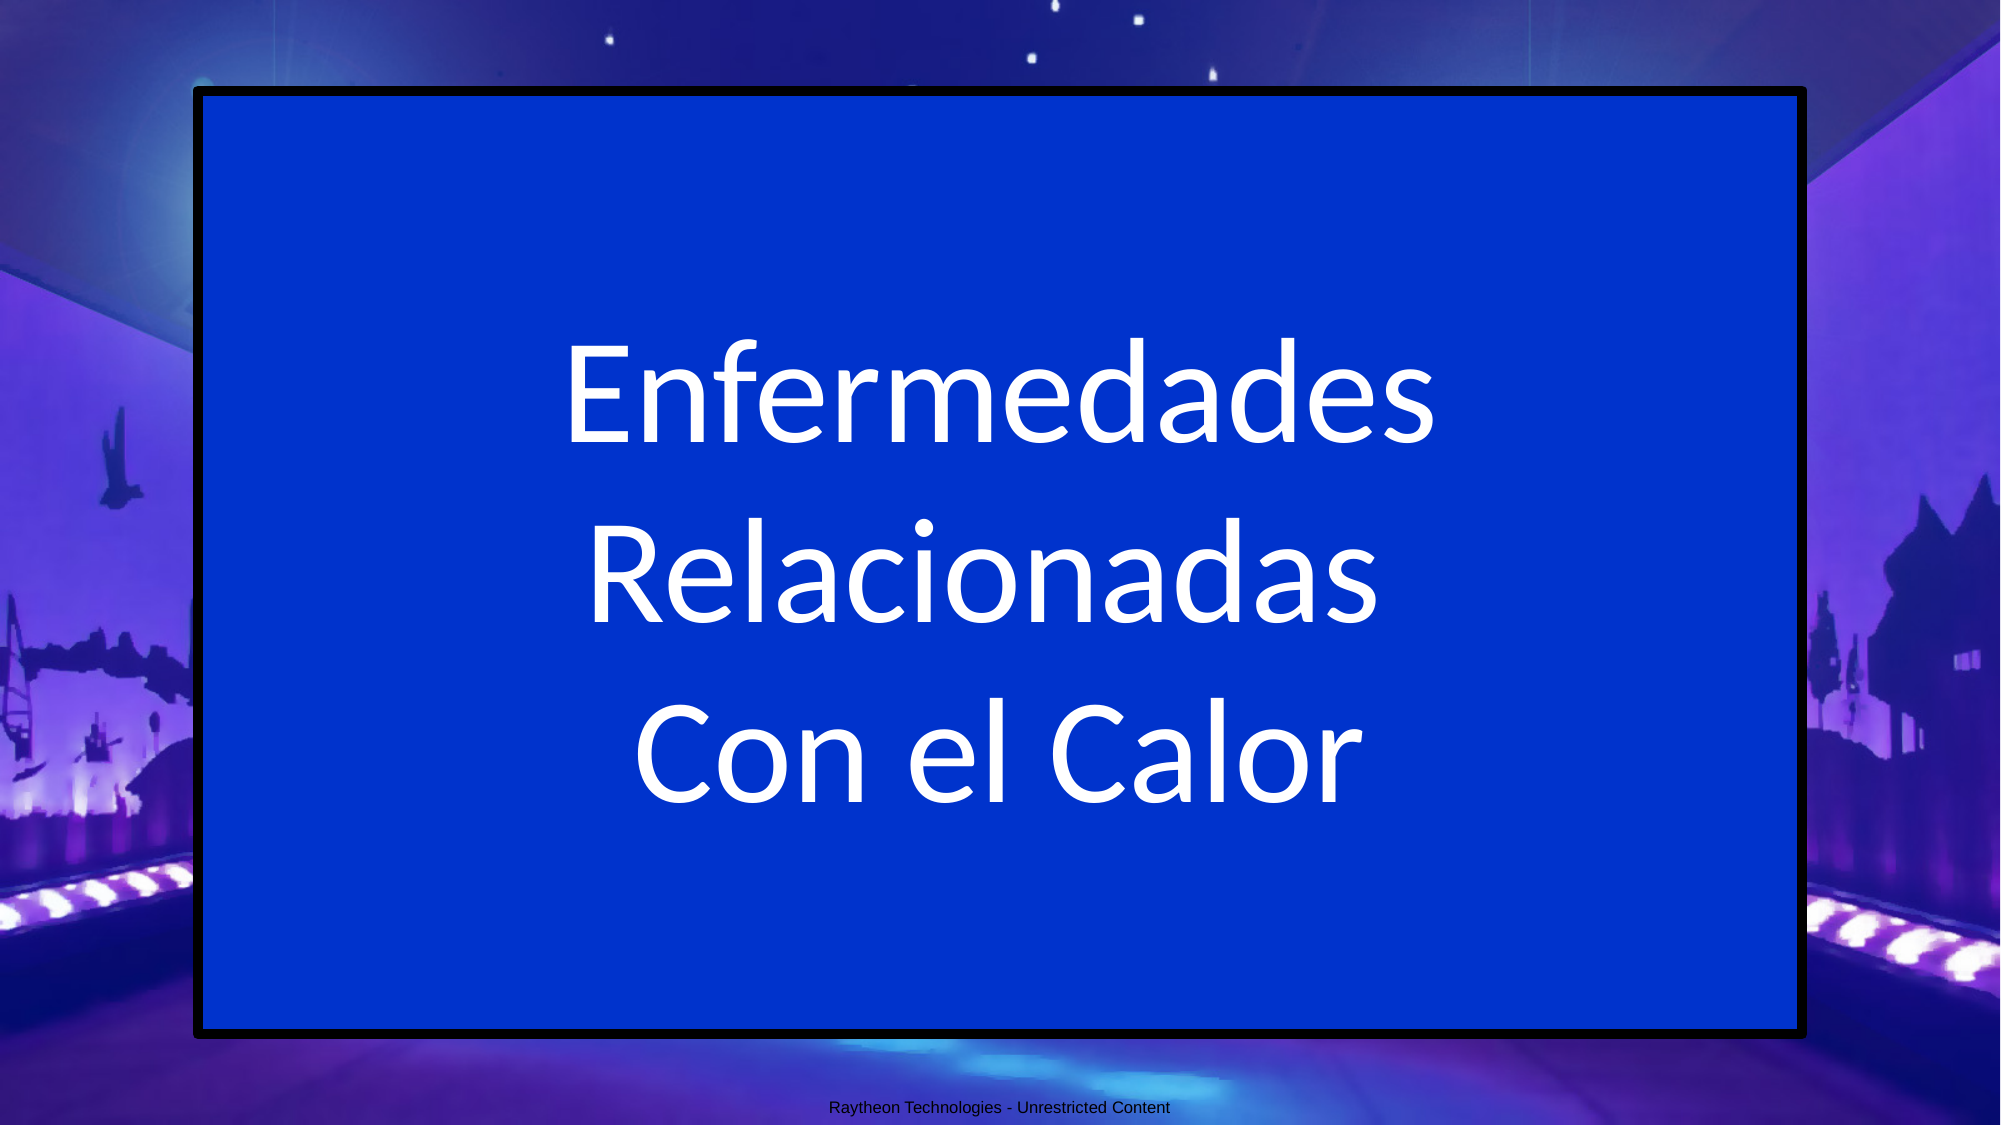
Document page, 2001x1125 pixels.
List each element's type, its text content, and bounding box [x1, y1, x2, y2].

picture [0, 0, 2001, 1125]
text_box Raytheon Technologies - Unrestricted Content [814, 1089, 1186, 1125]
title Enfermedades Relacionadas Con el Calor [327, 284, 1673, 841]
text_box [197, 90, 1803, 1035]
